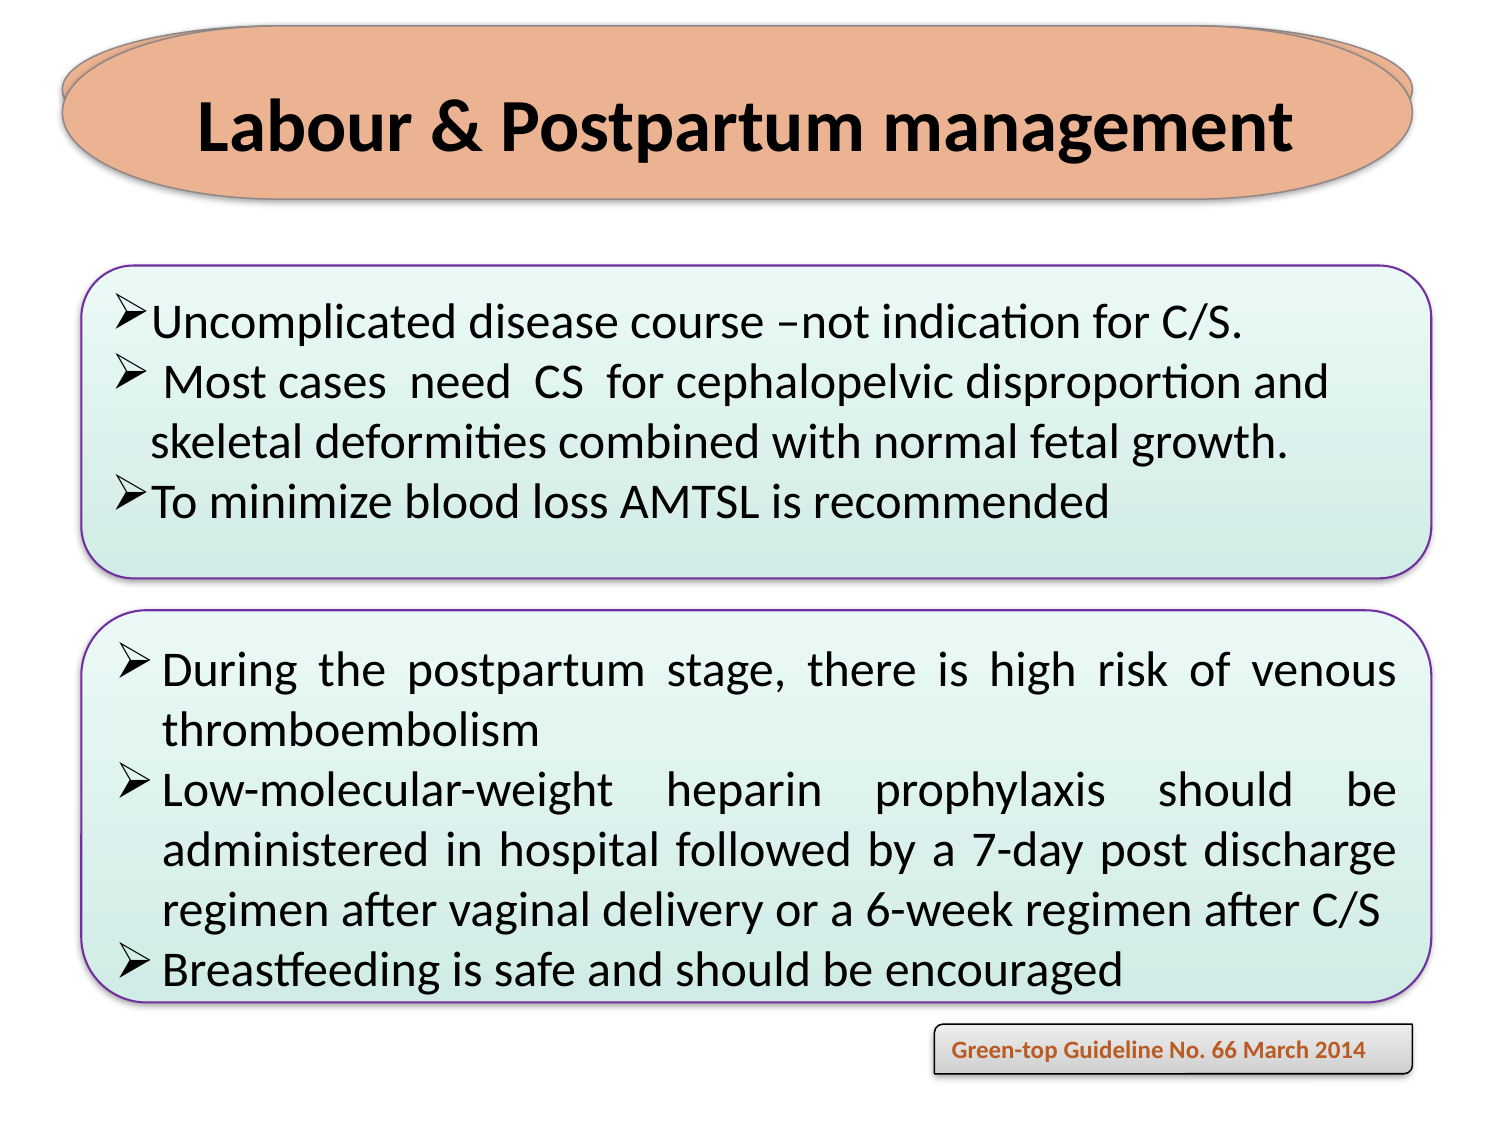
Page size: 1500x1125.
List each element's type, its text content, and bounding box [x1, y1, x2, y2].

text_box Cont….. [1289, 31, 1414, 96]
text_box Green-top Guideline No. 66 March 2014 [933, 1023, 1414, 1075]
text_box During the postpartum stage, there is high risk of venous thromboembolism Low-molecular-weight heparin prophylaxis should be administered in hospital followed by a 7-day post discharge regimen after vaginal delivery or a 6-week regimen after C/S Breastfeeding is safe and should be encouraged [80, 609, 1433, 1004]
text_box Cont….. [61, 32, 180, 94]
text_box Uncomplicated disease course –not indication for C/S. Most cases need CS for cephalopelvic disproportion and skeletal deformities combined with normal fetal growth. To minimize blood loss AMTSL is recommended [80, 264, 1433, 580]
text_box Labour & Postpartum management [61, 25, 1414, 200]
